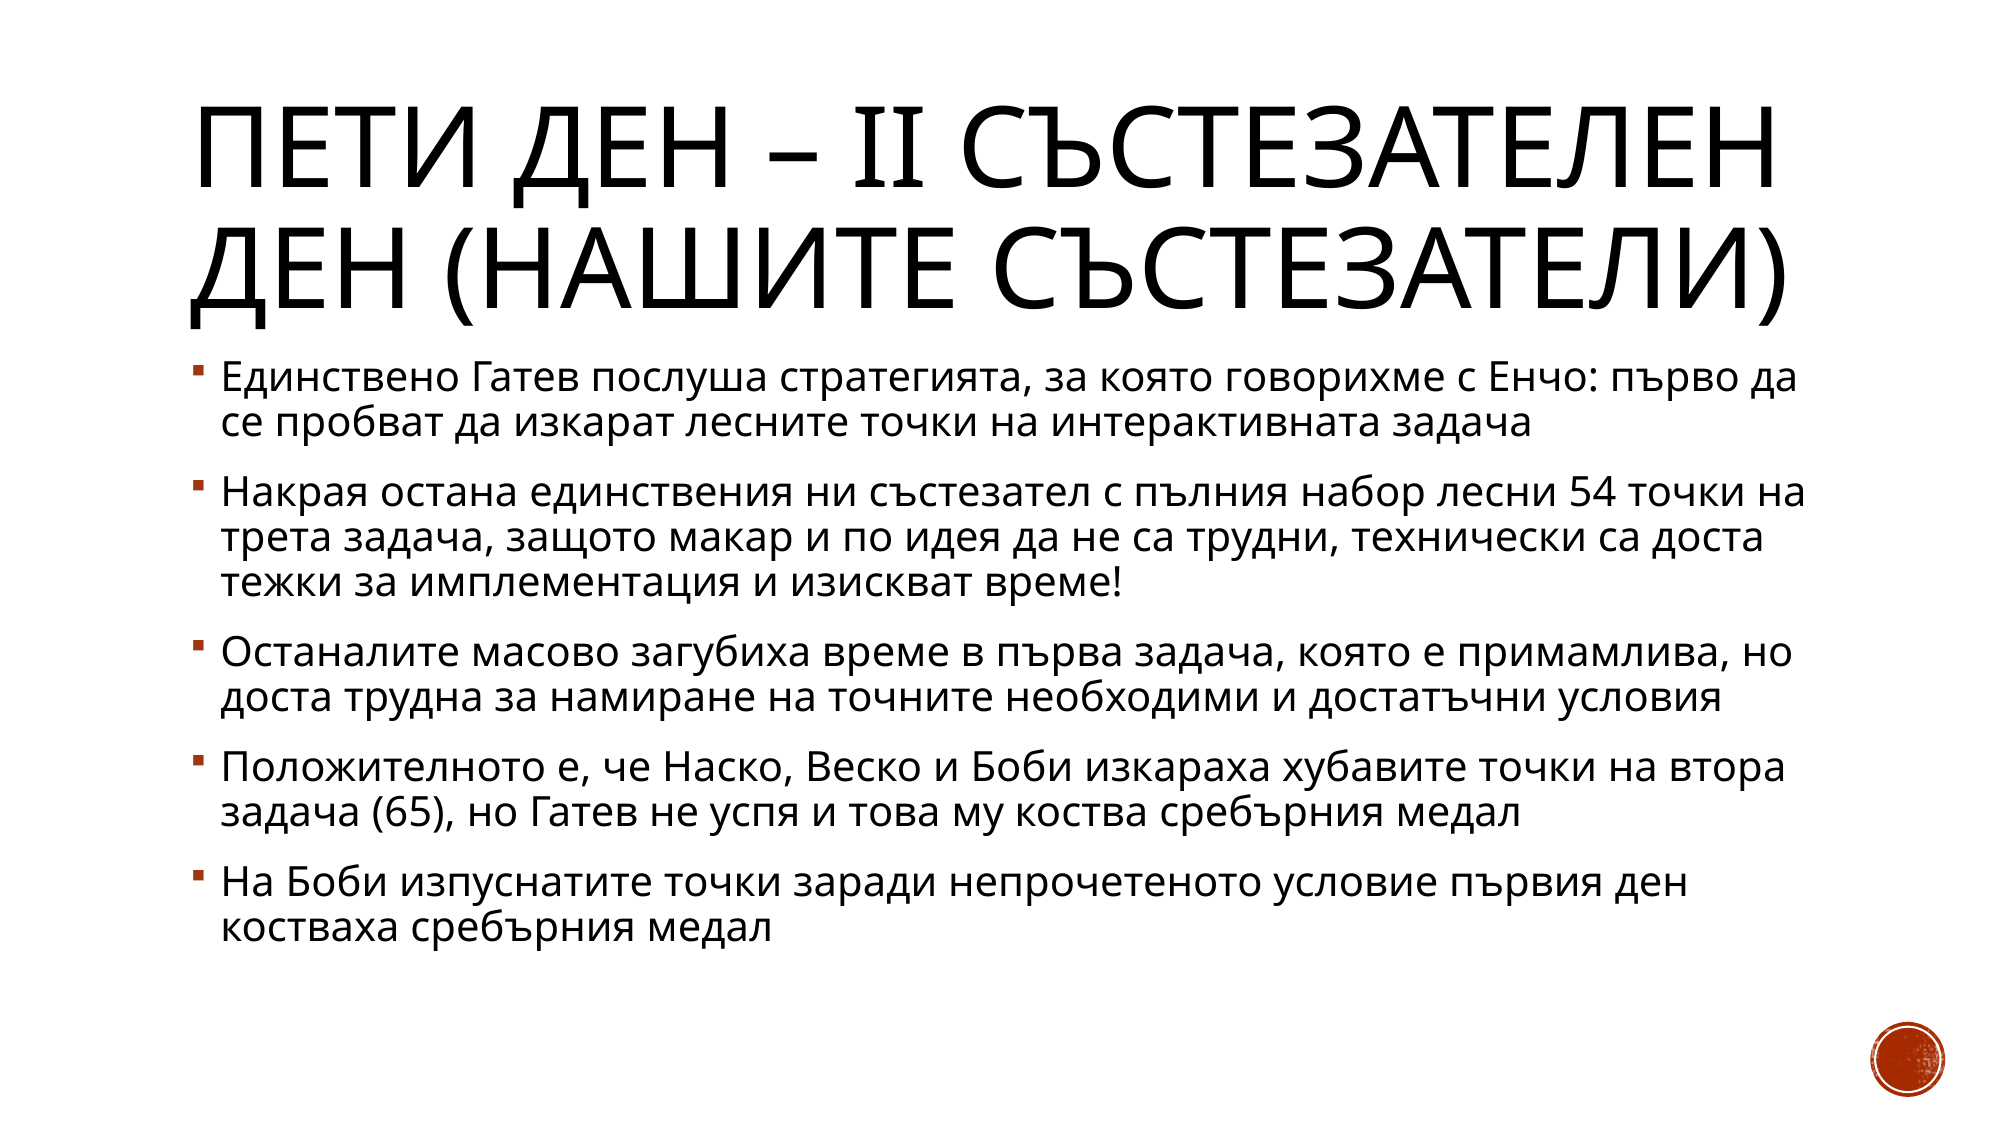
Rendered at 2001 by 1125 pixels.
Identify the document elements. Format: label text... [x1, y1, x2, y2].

title ПЕТИ ДЕН – II СЪСТЕЗАТЕЛЕН ДЕН (НАШИТЕ СЪСТЕЗАТЕЛИ) [175, 79, 1826, 344]
list Единствено Гатев послуша стратегията, за която говорихме с Енчо: първо да се пробват да изкарат лесните точки на интерактивната задача Накрая остана единствения ни състезател с пълния набор лесни 54 точки на трета задача, защото макар и по идея да не са трудни, технически са доста тежки за имплементация и изискват време! Останалите масово загубиха време в първа задача, която е примамлива, но доста трудна за намиране на точните необходими и достатъчни условия Положителното е, че Наско, Веско и Боби изкараха хубавите точки на втора задача (65), но Гатев не успя и това му коства сребърния медал На Боби изпуснатите точки заради непрочетеното условие първия ден костваха сребърния медал [175, 348, 1826, 1013]
